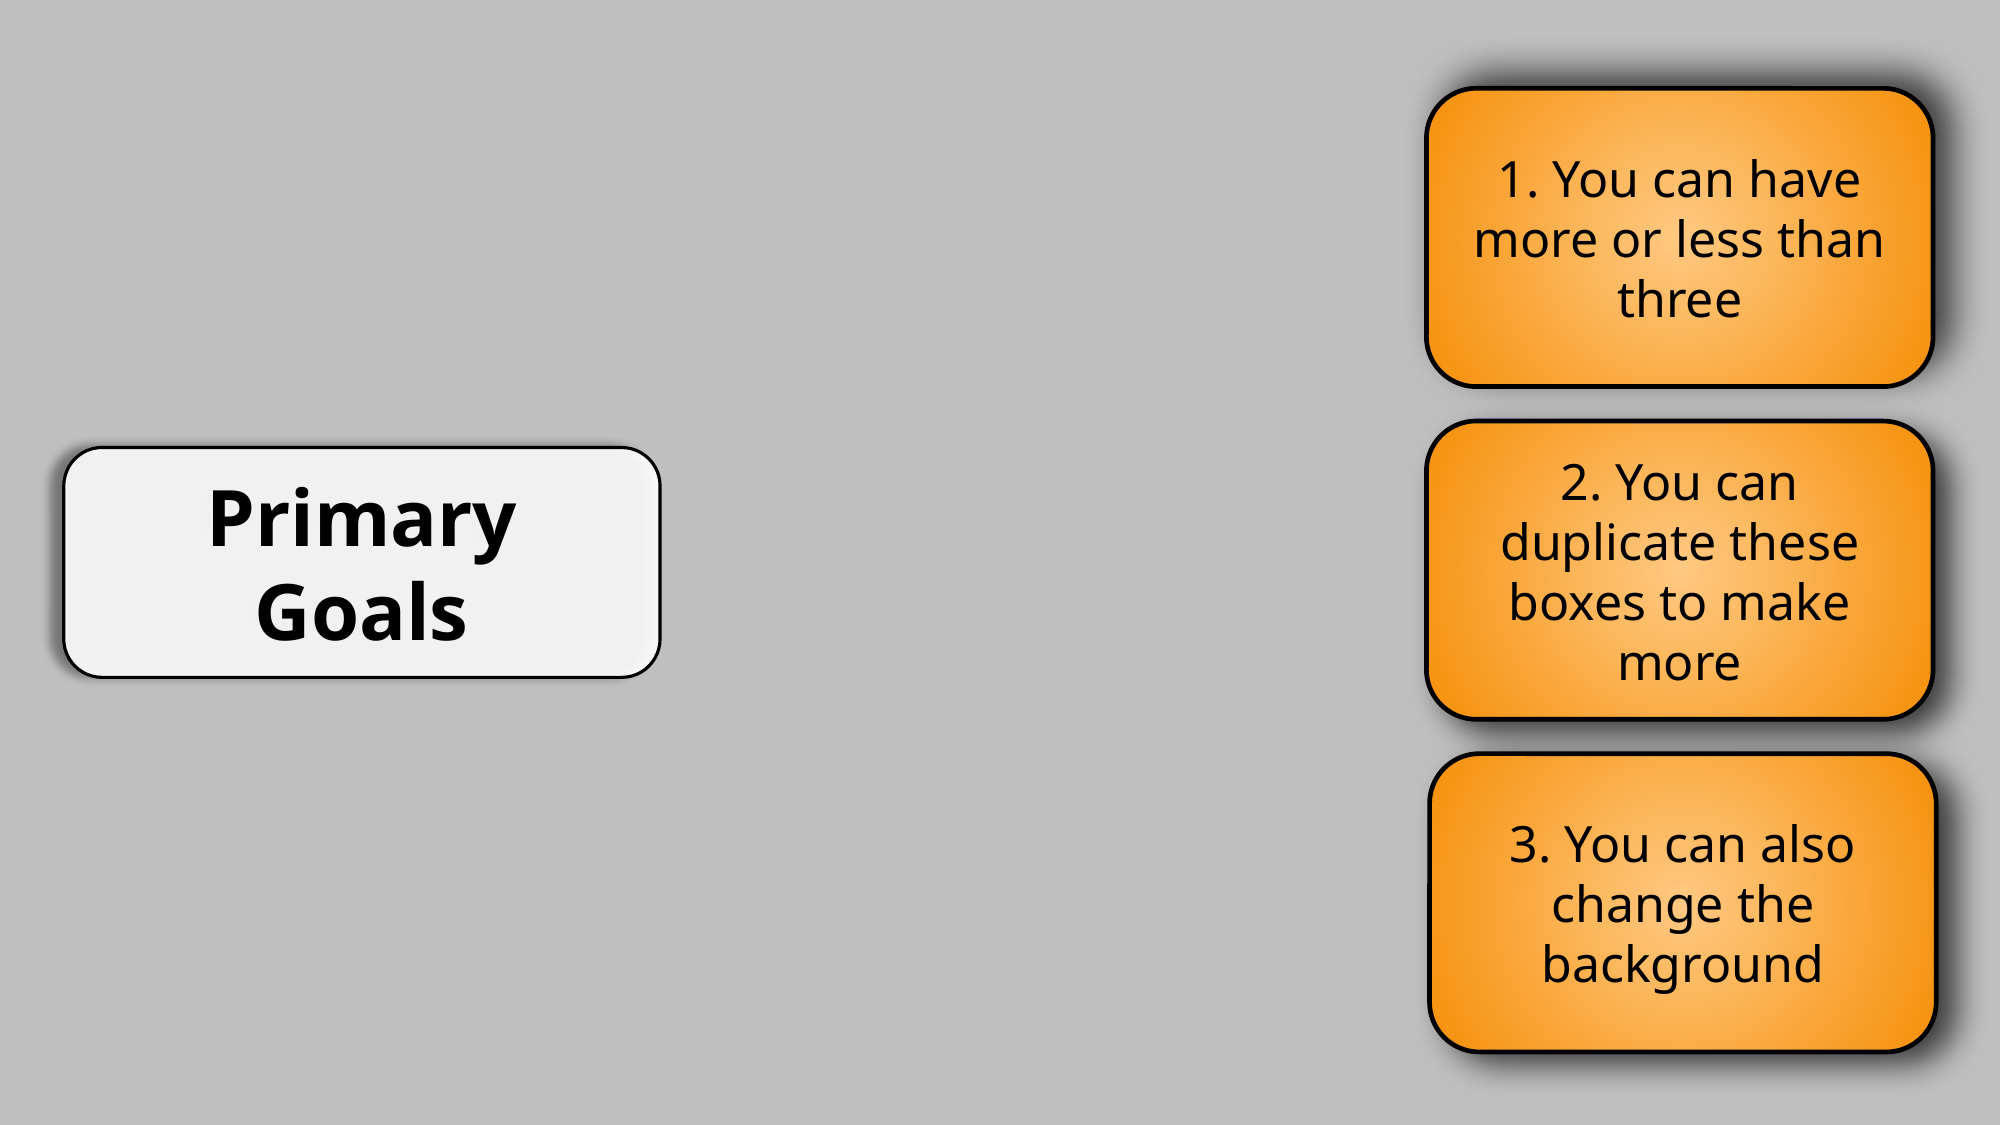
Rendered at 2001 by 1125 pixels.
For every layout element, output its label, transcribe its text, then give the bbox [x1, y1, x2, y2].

text_box 2. You can duplicate these boxes to make more [1426, 421, 1934, 720]
text_box 3. You can also change the background [1429, 753, 1937, 1052]
text_box 1. You can have more or less than three [1426, 88, 1934, 387]
text_box Primary Goals [63, 447, 661, 678]
